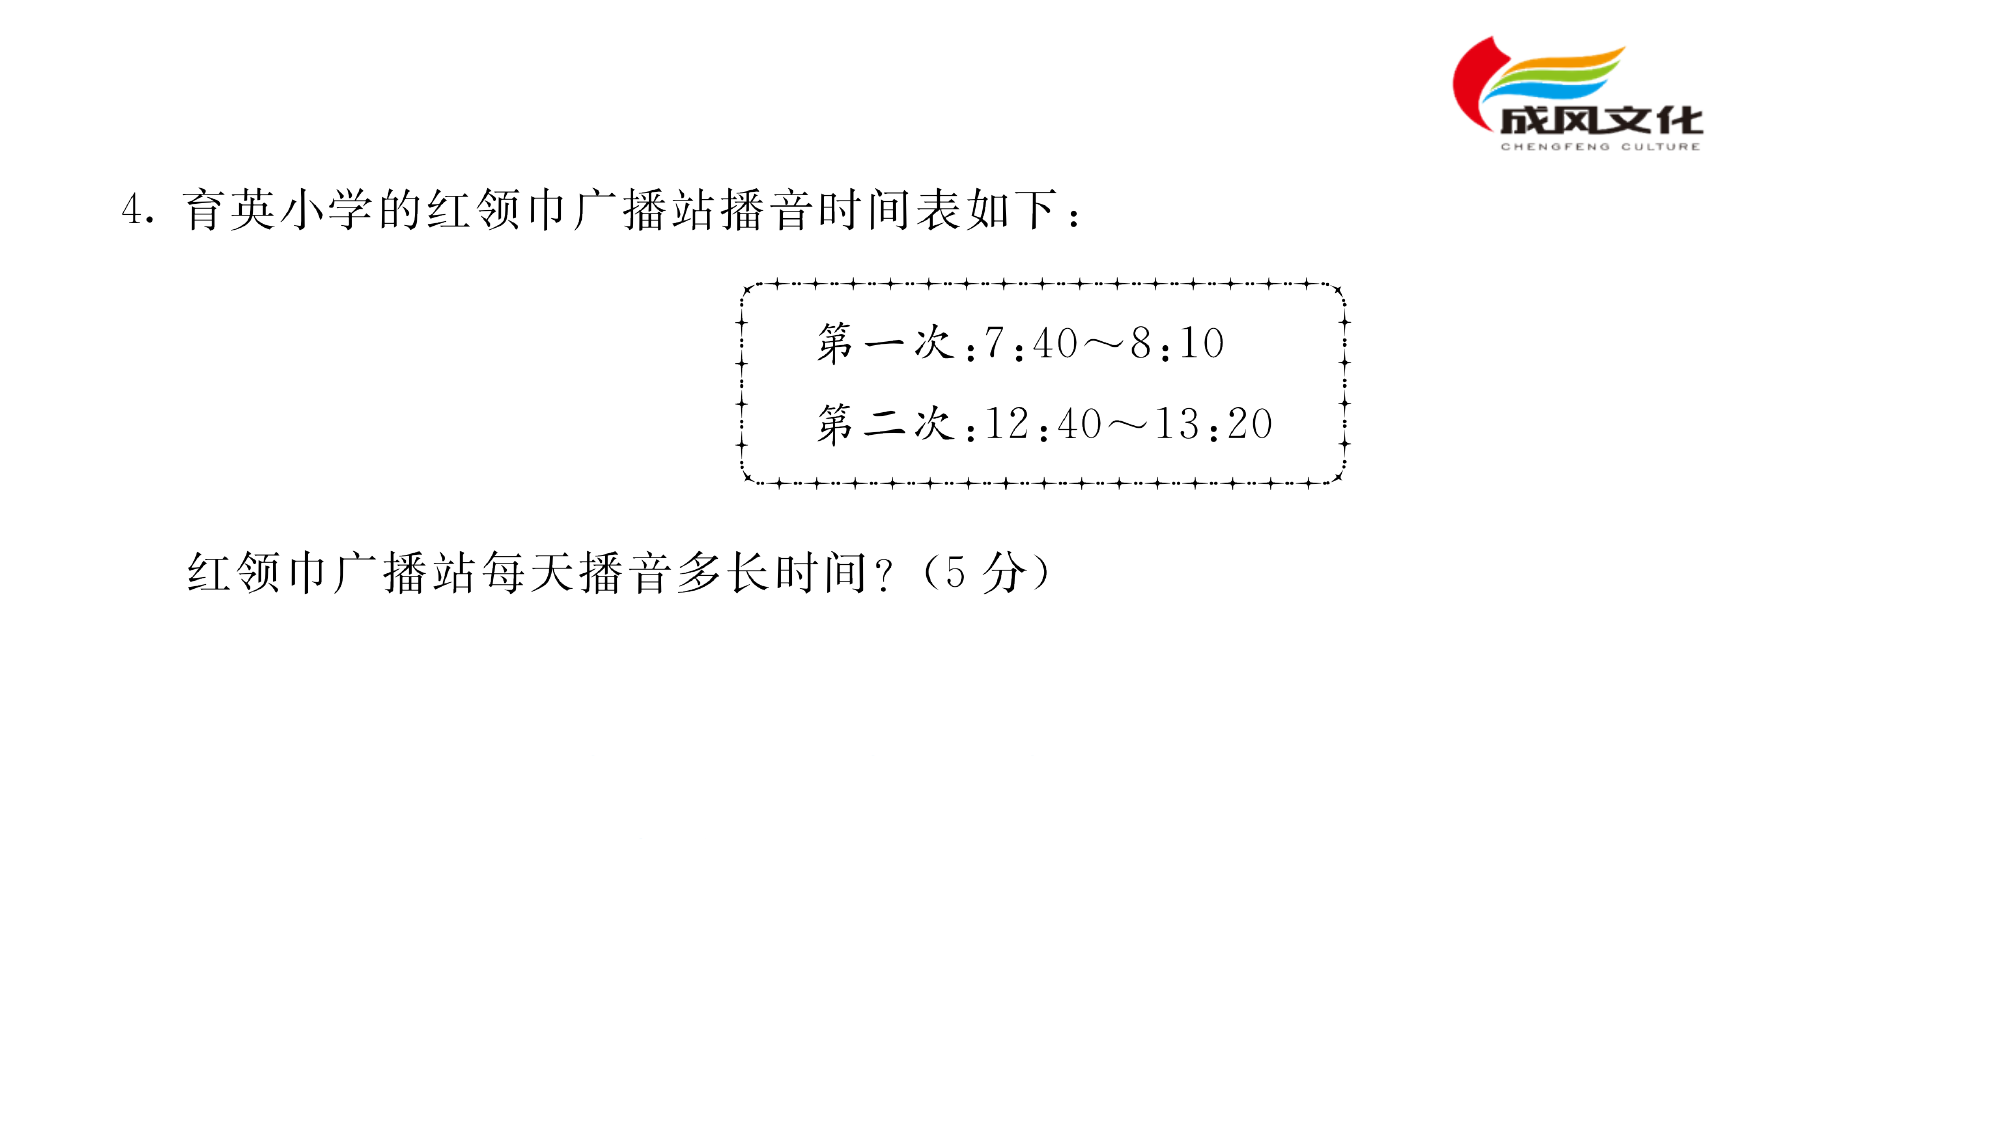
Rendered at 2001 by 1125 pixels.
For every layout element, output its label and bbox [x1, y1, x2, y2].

picture [184, 527, 2000, 927]
picture [118, 30, 2000, 513]
